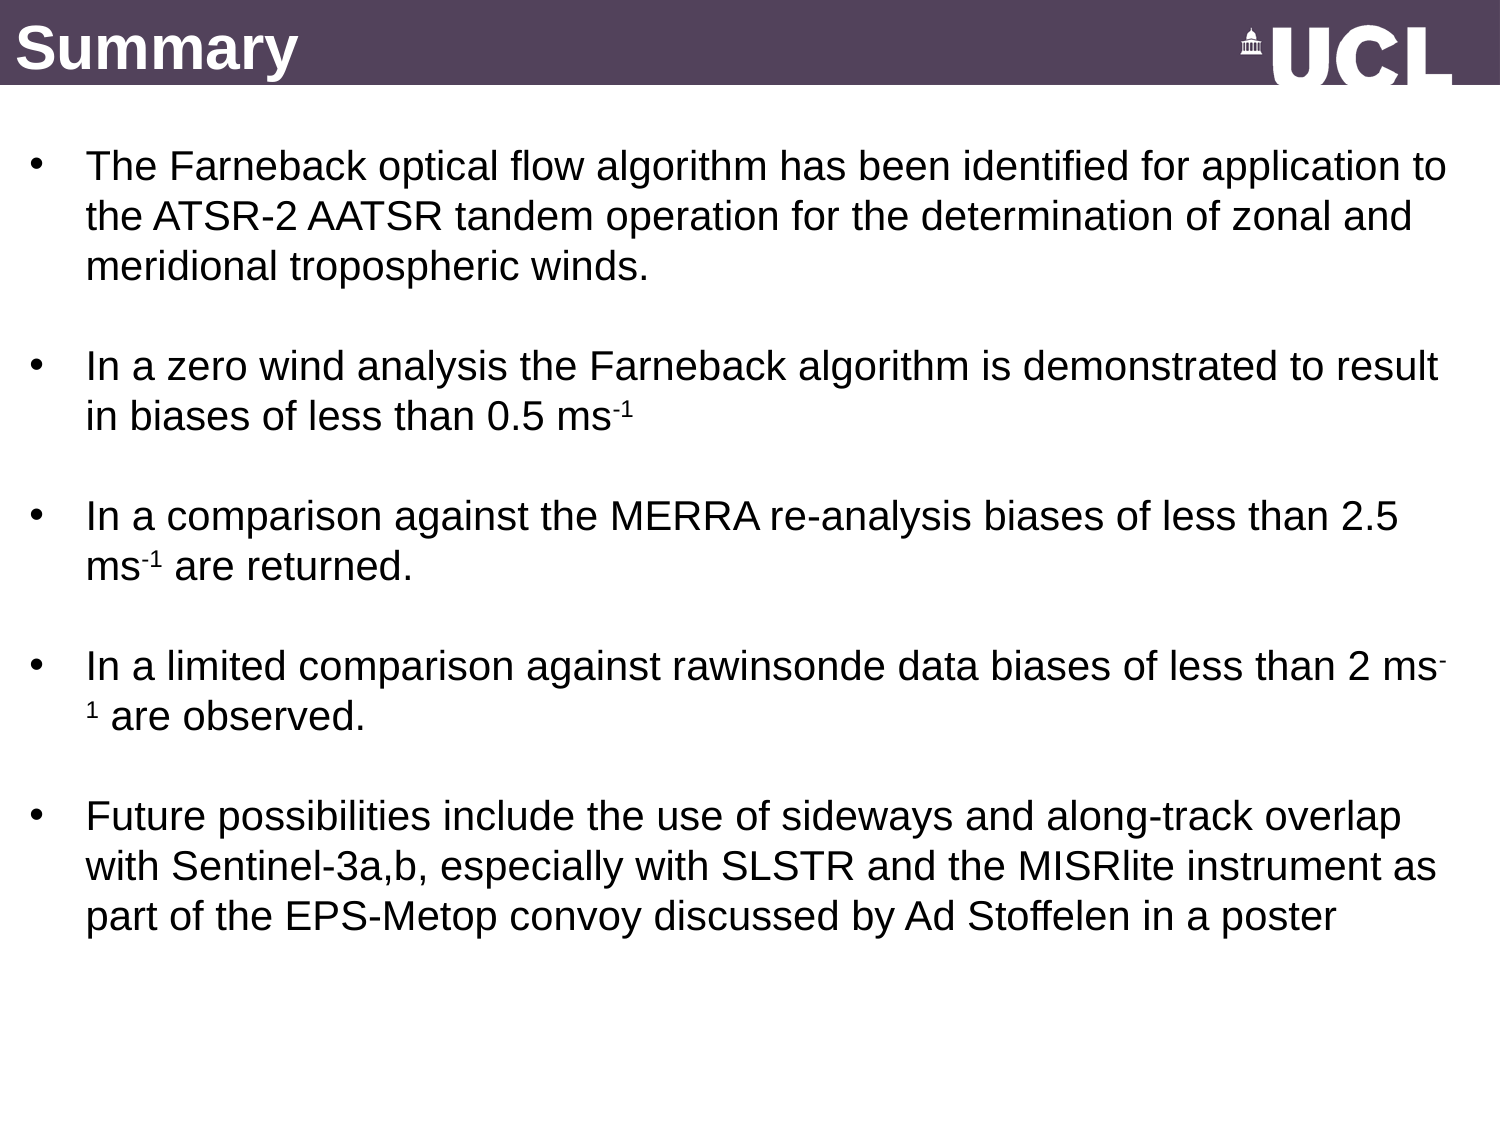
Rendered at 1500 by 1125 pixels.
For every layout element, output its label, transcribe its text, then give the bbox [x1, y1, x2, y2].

title Summary [0, 0, 871, 114]
text_box Wind [487, 862, 663, 938]
picture [871, 0, 1500, 85]
text_box Height [50, 836, 225, 912]
text_box The Farneback optical flow algorithm has been identified for application to the ATSR-2 AATSR tandem operation for the determination of zonal and meridional tropospheric winds. In a zero wind analysis the Farneback algorithm is demonstrated to result in biases of less than 0.5 ms-1 In a comparison against the MERRA re-analysis biases of less than 2.5 ms-1 are returned. In a limited comparison against rawinsonde data biases of less than 2 ms-1 are observed. Future possibilities include the use of sideways and along-track overlap with Sentinel-3a,b, especially with SLSTR and the MISRlite instrument as part of the EPS-Metop convoy discussed by Ad Stoffelen in a poster [14, 131, 1471, 244]
